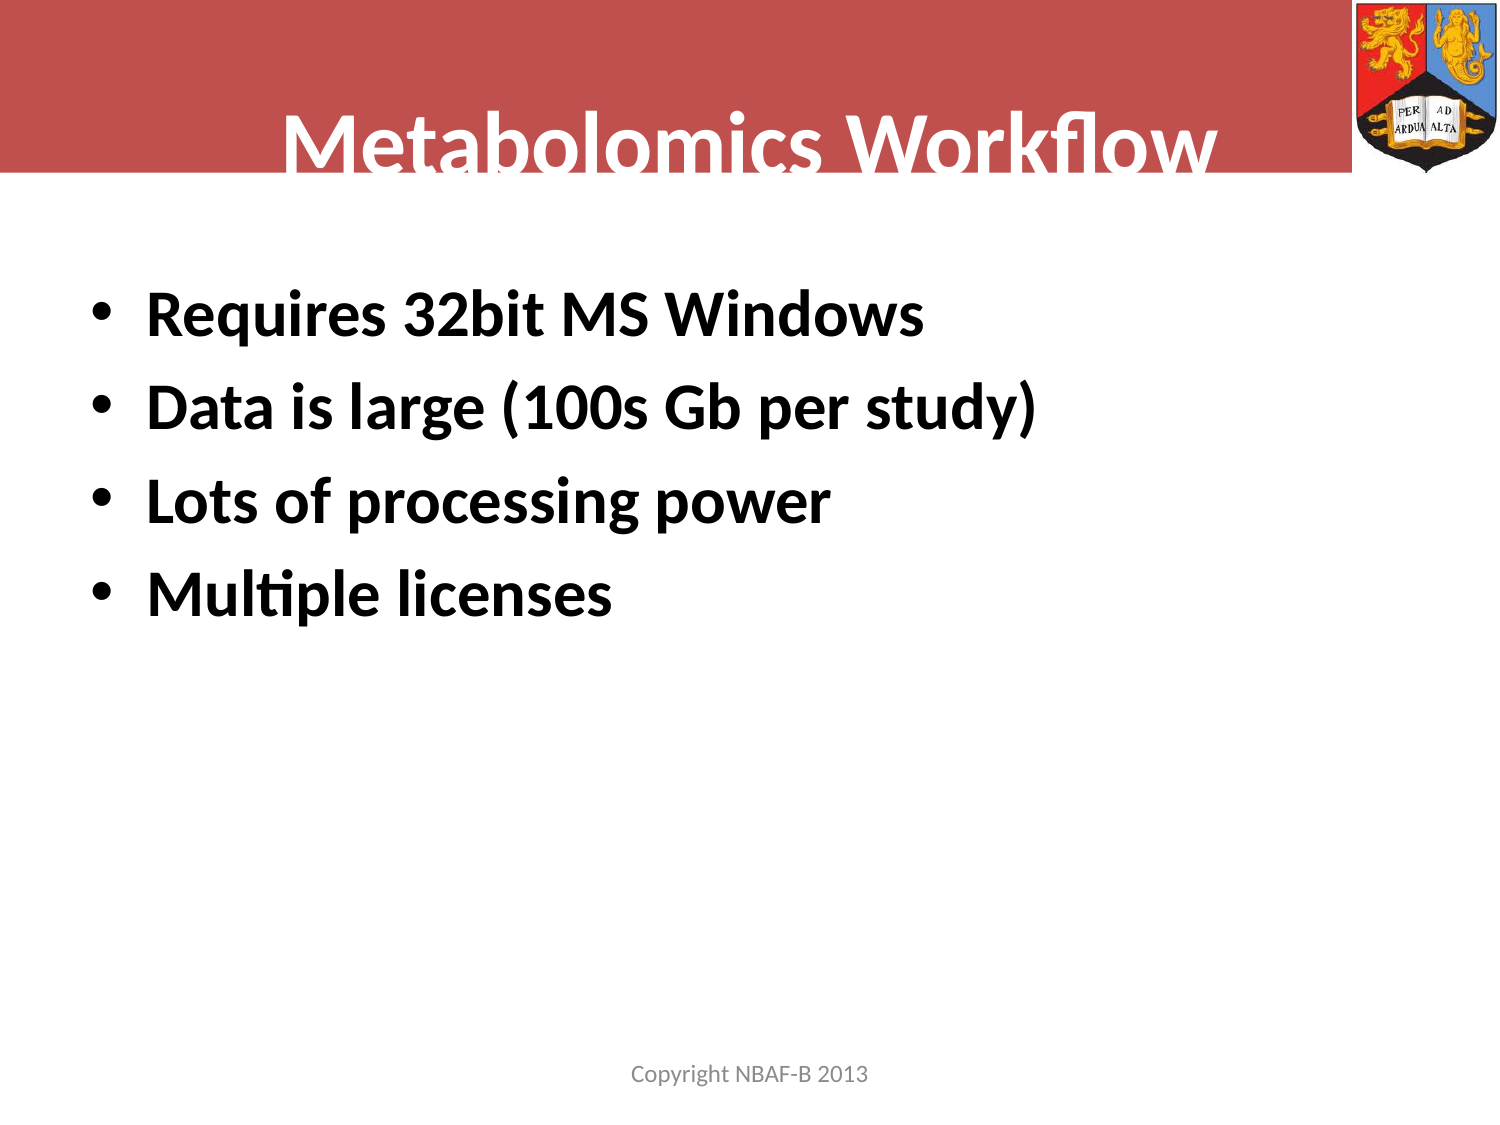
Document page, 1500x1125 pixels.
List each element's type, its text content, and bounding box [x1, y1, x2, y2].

text_box Copyright NBAF-B 2013 [512, 1042, 988, 1103]
title Metabolomics Workflow [74, 44, 1426, 233]
text_box [0, 0, 1349, 175]
list Requires 32bit MS Windows Data is large (100s Gb per study) Lots of processing power Multiple licenses [74, 262, 1426, 1006]
picture [1352, 0, 1500, 177]
